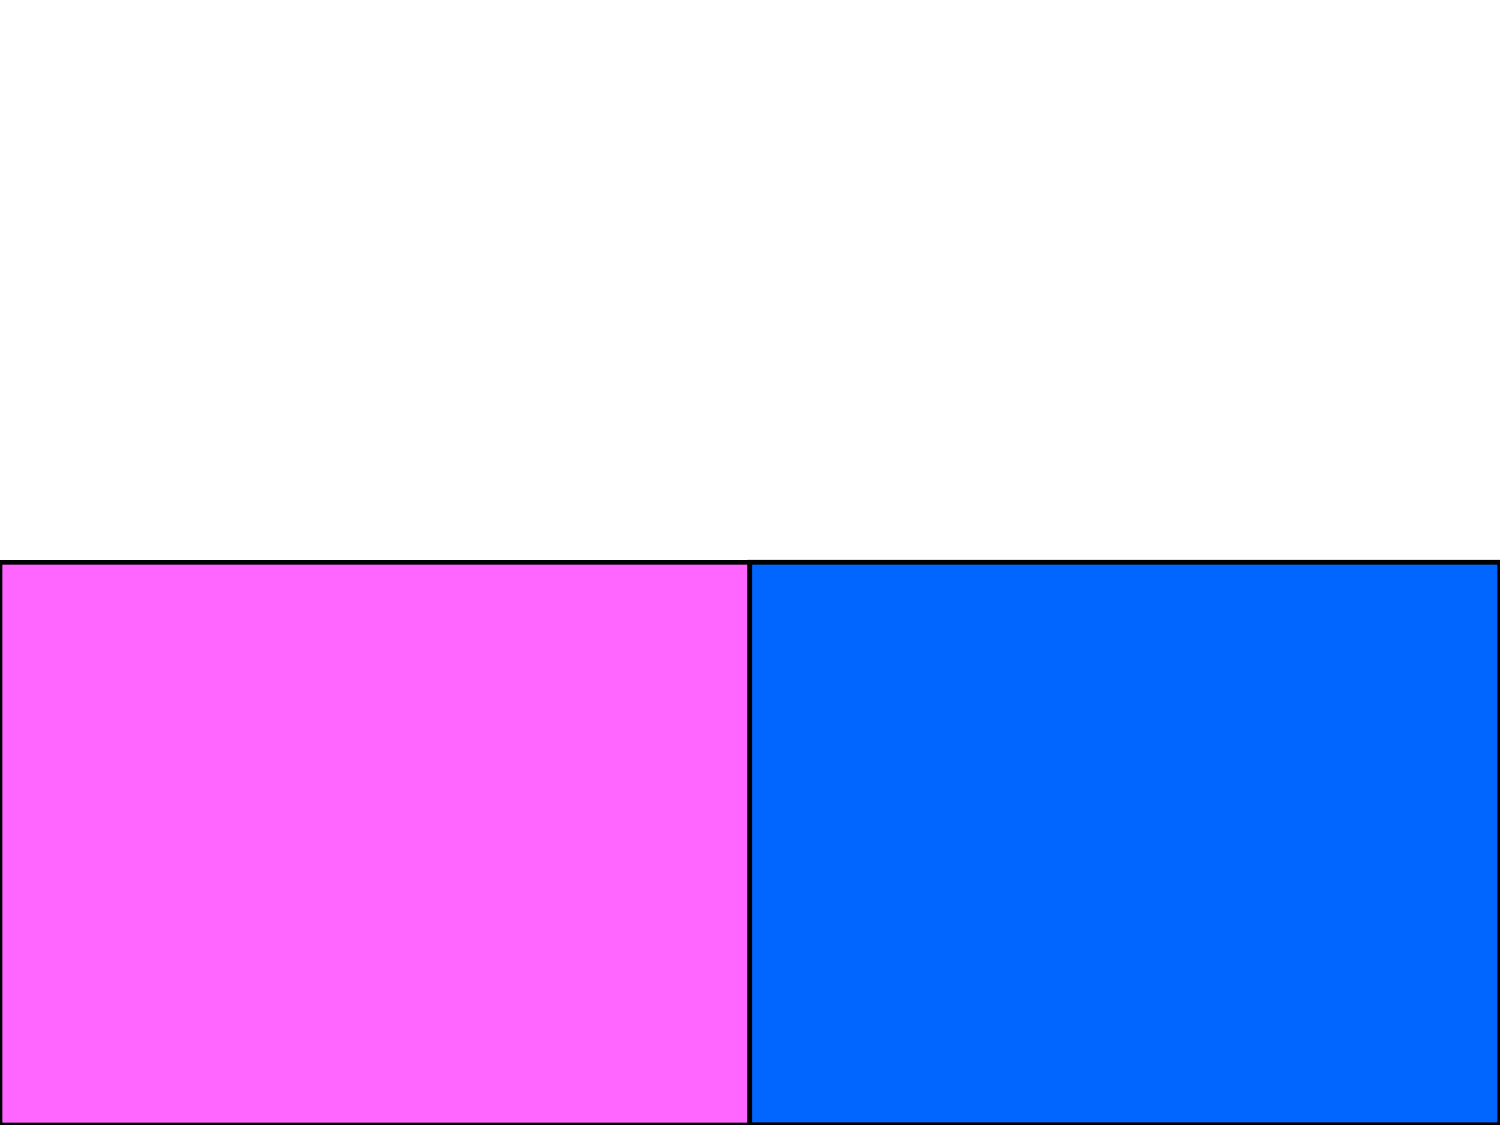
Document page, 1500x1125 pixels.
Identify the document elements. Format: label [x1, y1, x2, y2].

text_box [0, 559, 1500, 1125]
